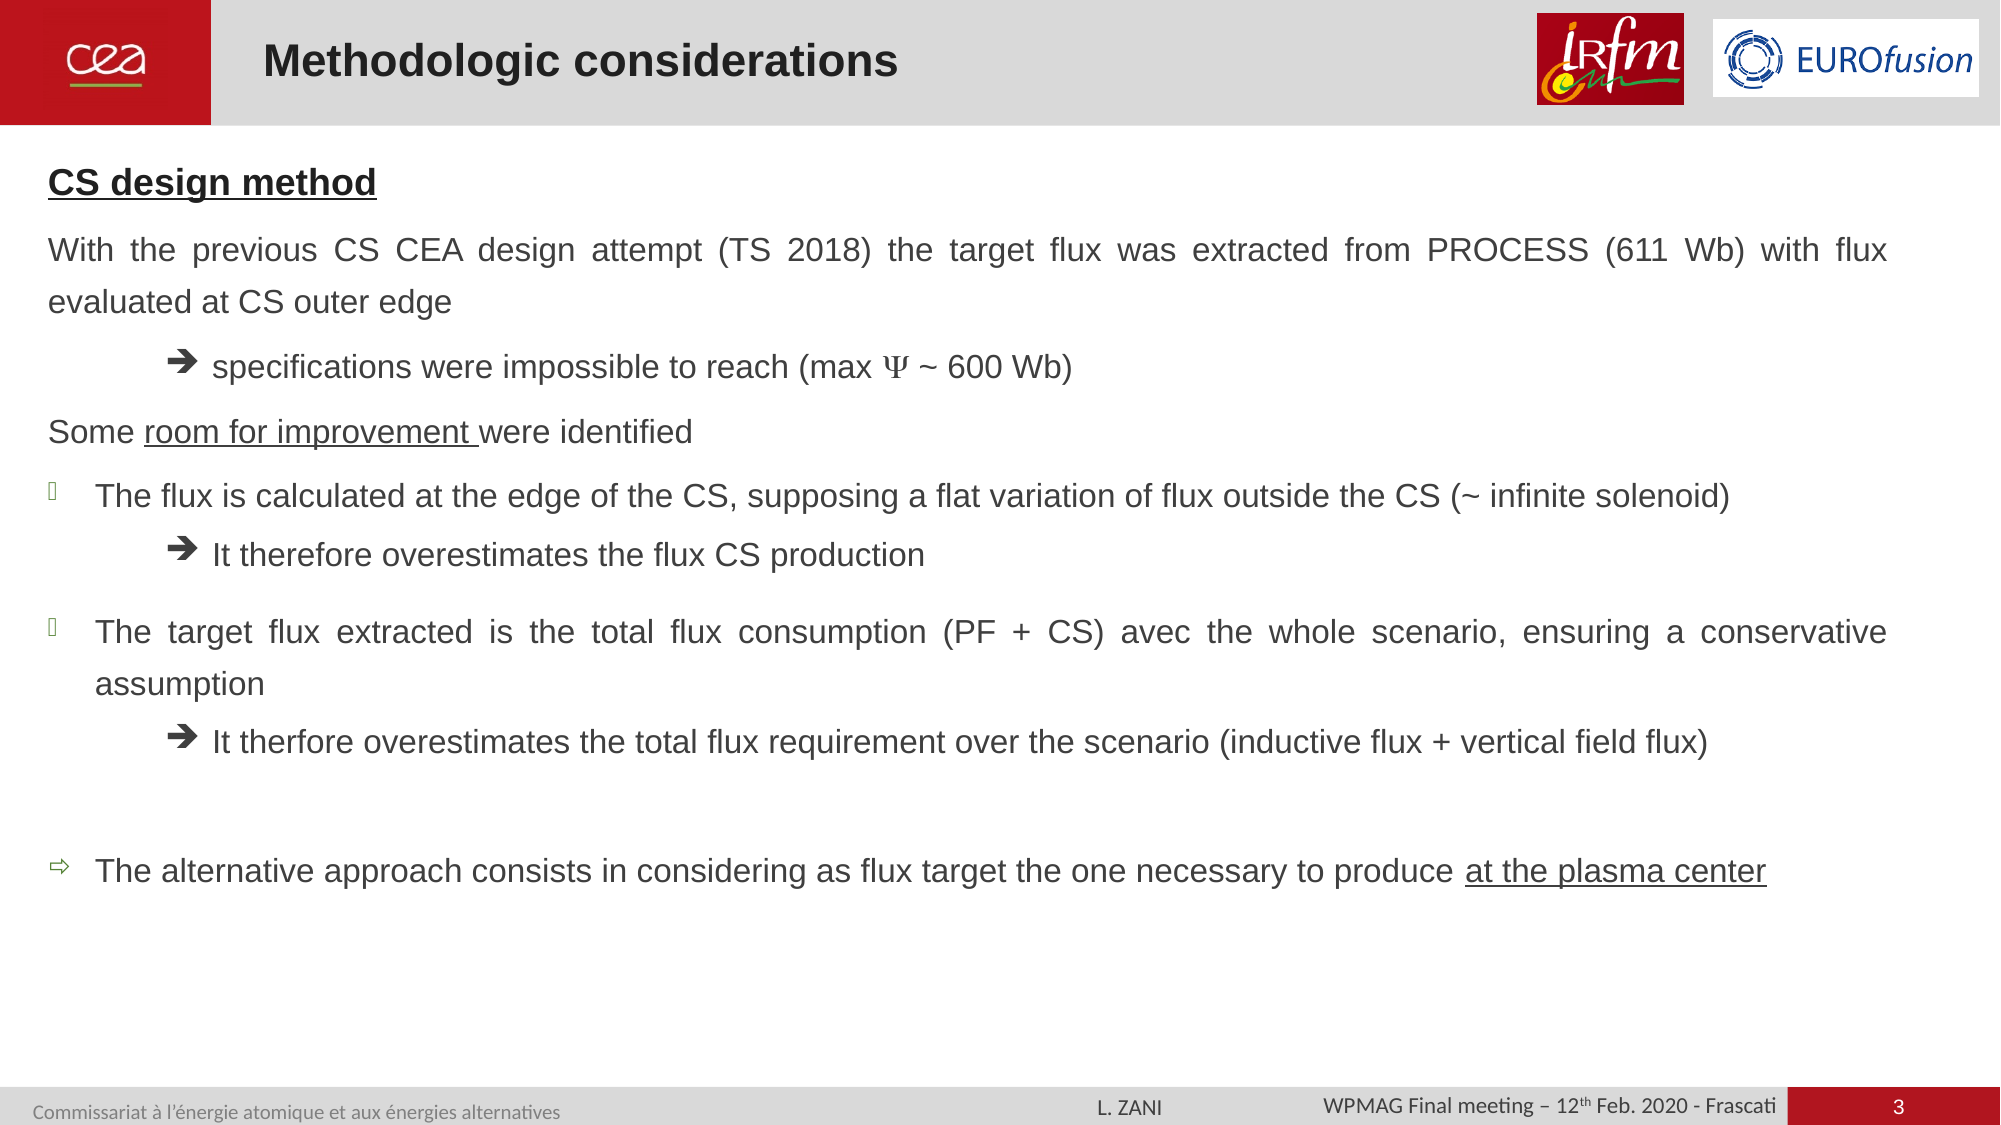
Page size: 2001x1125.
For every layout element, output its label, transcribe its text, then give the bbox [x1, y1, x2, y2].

title Methodologic considerations [242, 32, 1204, 95]
picture [1713, 19, 1979, 97]
slide_number 3 [1830, 1093, 1968, 1119]
list CS design method With the previous CS CEA design attempt (TS 2018) the target flux was extracted from PROCESS (611 Wb) with flux evaluated at CS outer edge specifications were impossible to reach (max Y ~ 600 Wb) Some room for improvement were identified The flux is calculated at the edge of the CS, supposing a flat variation of flux outside the CS (~ infinite solenoid) It therefore overestimates the flux CS production The target flux extracted is the total flux consumption (PF + CS) avec the whole scenario, ensuring a conservative assumption It therfore overestimates the total flux requirement over the scenario (inductive flux + vertical field flux) The alternative approach consists in considering as flux target the one necessary to produce at the plasma center [26, 153, 1912, 920]
picture [1537, 13, 1684, 105]
picture [43, 8, 168, 110]
